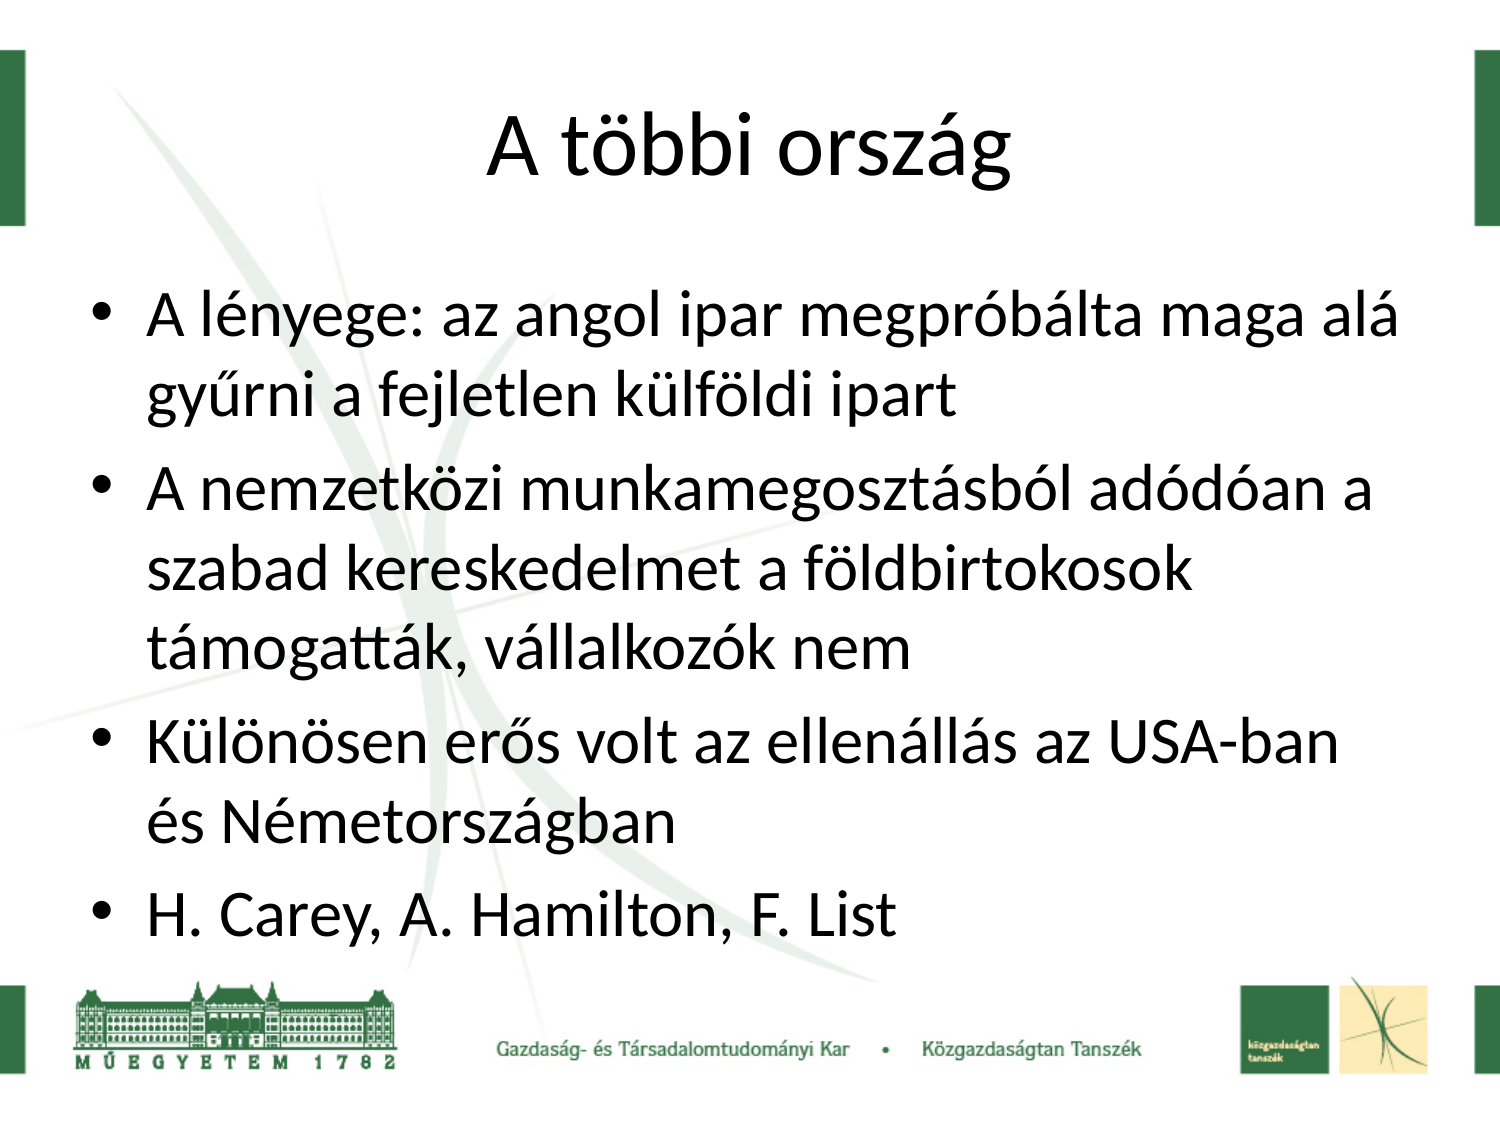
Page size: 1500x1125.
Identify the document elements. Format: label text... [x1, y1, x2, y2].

list A lényege: az angol ipar megpróbálta maga alá gyűrni a fejletlen külföldi ipart A nemzetközi munkamegosztásból adódóan a szabad kereskedelmet a földbirtokosok támogatták, vállalkozók nem Különösen erős volt az ellenállás az USA-ban és Németországban H. Carey, A. Hamilton, F. List [74, 262, 1426, 1006]
picture [0, 0, 1500, 1125]
title A többi ország [74, 44, 1426, 233]
